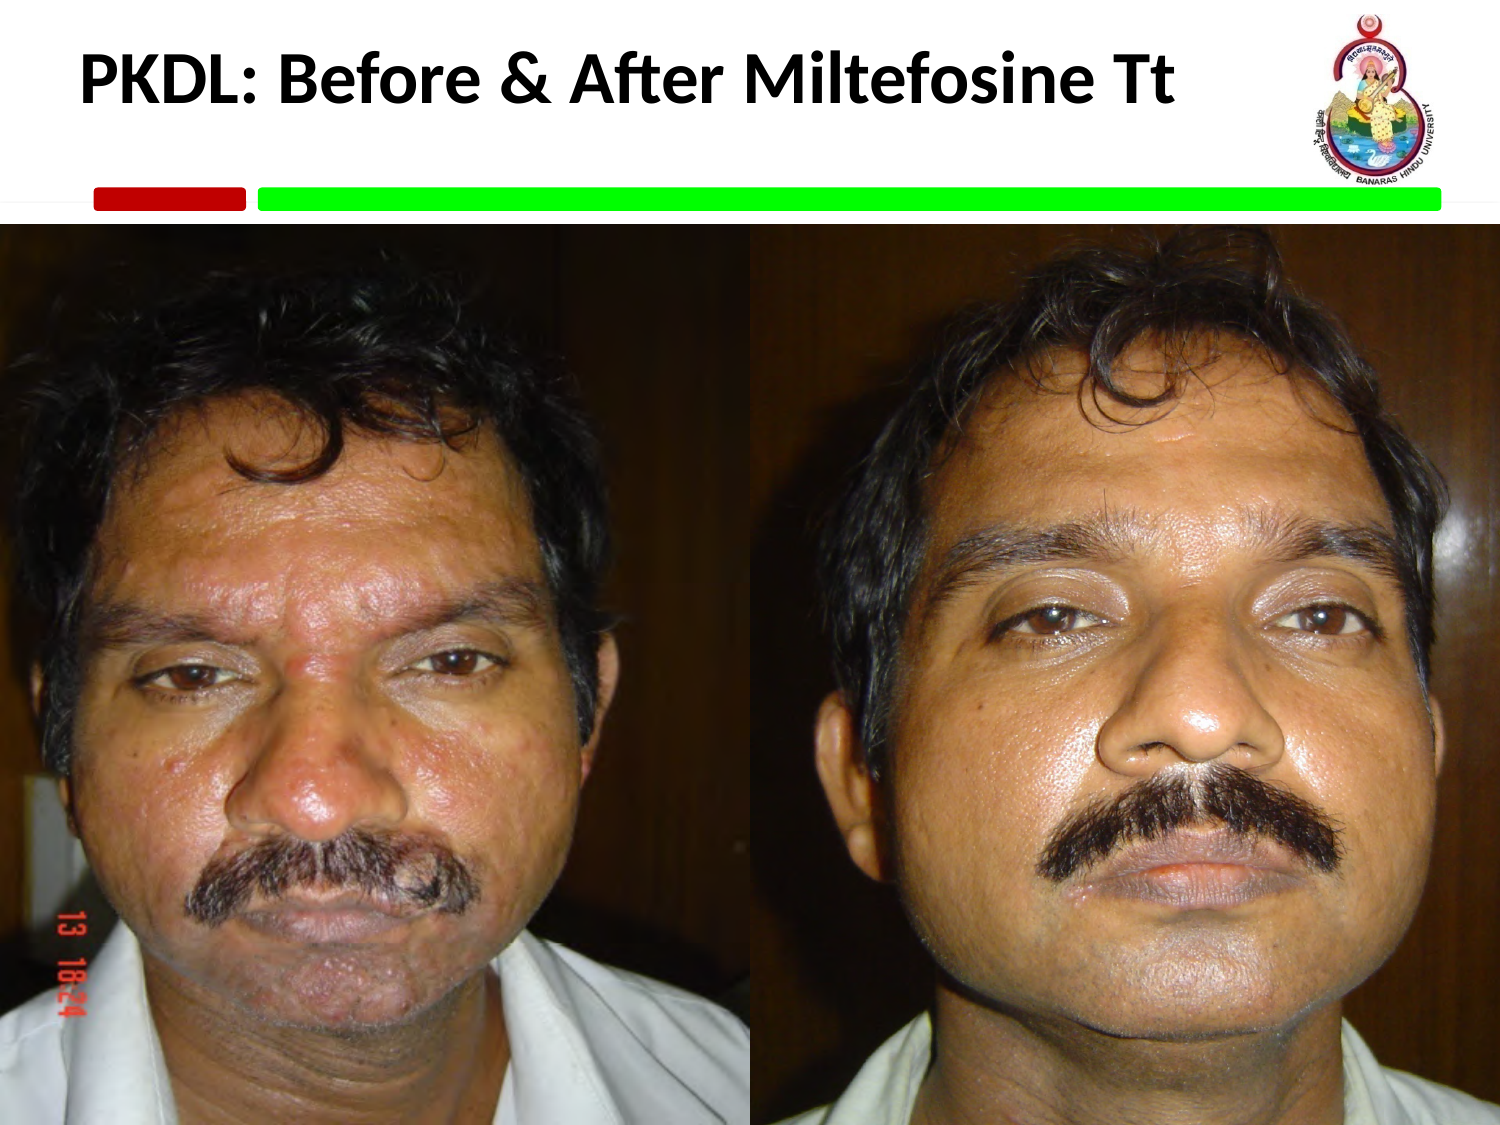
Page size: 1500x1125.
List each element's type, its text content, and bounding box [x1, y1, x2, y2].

picture [1313, 14, 1434, 185]
title PKDL: Before & After Miltefosine Tt [64, 21, 1275, 150]
picture [0, 224, 1500, 1125]
